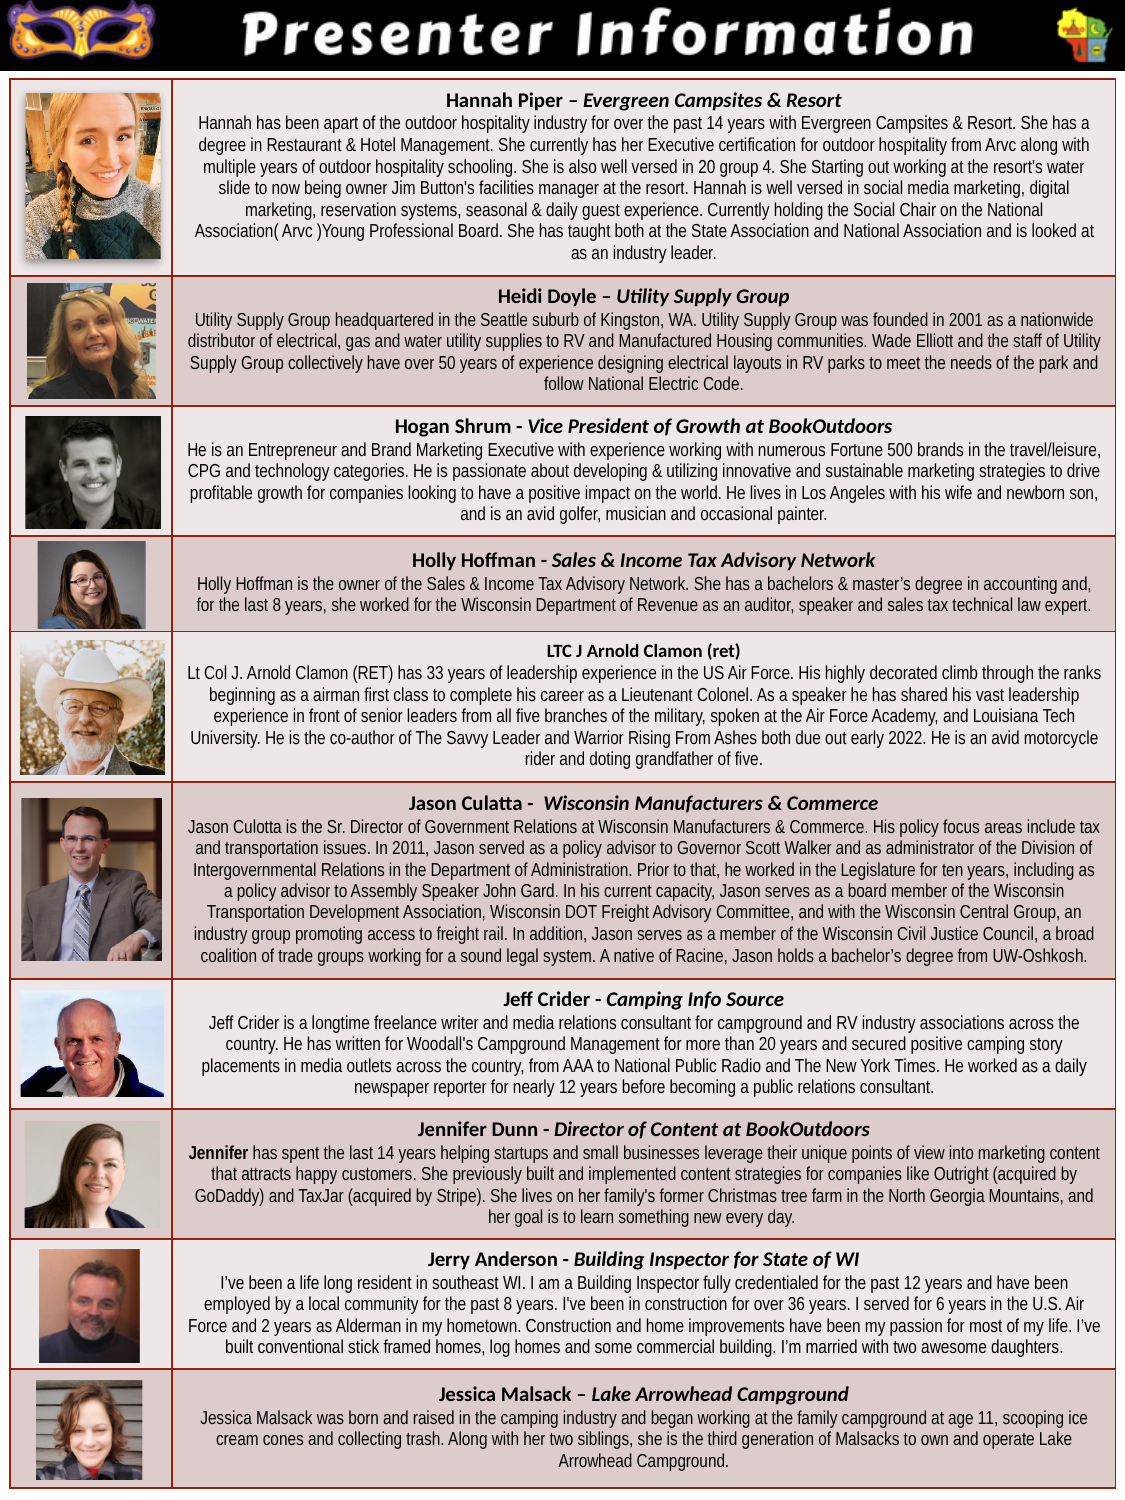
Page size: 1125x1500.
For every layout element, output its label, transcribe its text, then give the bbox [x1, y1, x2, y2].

picture [25, 92, 161, 260]
table_cell [11, 1370, 171, 1487]
table_cell Jeff Crider - Camping Info Source Jeff Crider is a longtime freelance writer and media relations consultant for campground and RV industry associations across the country. He has written for Woodall's Campground Management for more than 20 years and secured positive camping story placements in media outlets across the country, from AAA to National Public Radio and The New York Times. He worked as a daily newspaper reporter for nearly 12 years before becoming a public relations consultant. [173, 980, 1115, 1108]
picture [35, 1379, 143, 1480]
table_cell Holly Hoffman - Sales & Income Tax Advisory Network Holly Hoffman is the owner of the Sales & Income Tax Advisory Network. She has a bachelors & master’s degree in accounting and, for the last 8 years, she worked for the Wisconsin Department of Revenue as an auditor, speaker and sales tax technical law expert. [173, 537, 1115, 631]
picture [37, 541, 146, 629]
table_cell [11, 537, 171, 631]
picture [25, 416, 162, 529]
table_header [11, 80, 171, 275]
table_cell [11, 277, 171, 405]
picture [38, 1248, 141, 1364]
table_cell [11, 980, 171, 1108]
table_cell [11, 1110, 171, 1238]
table_cell LTC J Arnold Clamon (ret) Lt Col J. Arnold Clamon (RET) has 33 years of leadership experience in the US Air Force. His highly decorated climb through the ranks beginning as a airman first class to complete his career as a Lieutenant Colonel. As a speaker he has shared his vast leadership experience in front of senior leaders from all five branches of the military, spoken at the Air Force Academy, and Louisiana Tech University. He is the co-author of The Savvy Leader and Warrior Rising From Ashes both due out early 2022. He is an avid motorcycle rider and doting grandfather of five. [173, 632, 1115, 781]
table_cell [11, 407, 171, 535]
table_cell Hogan Shrum - Vice President of Growth at BookOutdoors He is an Entrepreneur and Brand Marketing Executive with experience working with numerous Fortune 500 brands in the travel/leisure, CPG and technology categories. He is passionate about developing & utilizing innovative and sustainable marketing strategies to drive profitable growth for companies looking to have a positive impact on the world. He lives in Los Angeles with his wife and newborn son, and is an avid golfer, musician and occasional painter. [173, 407, 1115, 535]
table_cell Jennifer Dunn - Director of Content at BookOutdoors Jennifer has spent the last 14 years helping startups and small businesses leverage their unique points of view into marketing content that attracts happy customers. She previously built and implemented content strategies for companies like Outright (acquired by GoDaddy) and TaxJar (acquired by Stripe). She lives on her family's former Christmas tree farm in the North Georgia Mountains, and her goal is to learn something new every day. [173, 1110, 1115, 1238]
table_cell [11, 1240, 171, 1368]
table_header Hannah Piper – Evergreen Campsites & Resort Hannah has been apart of the outdoor hospitality industry for over the past 14 years with Evergreen Campsites & Resort. She has a degree in Restaurant & Hotel Management. She currently has her Executive certification for outdoor hospitality from Arvc along with multiple years of outdoor hospitality schooling. She is also well versed in 20 group 4. She Starting out working at the resort's water slide to now being owner Jim Button's facilities manager at the resort. Hannah is well versed in social media marketing, digital marketing, reservation systems, seasonal & daily guest experience. Currently holding the Social Chair on the National Association( Arvc )Young Professional Board. She has taught both at the State Association and National Association and is looked at as an industry leader. [173, 80, 1115, 275]
picture [0, 0, 1125, 71]
table_cell Jason Culatta - Wisconsin Manufacturers & Commerce Jason Culotta is the Sr. Director of Government Relations at Wisconsin Manufacturers & Commerce. His policy focus areas include tax and transportation issues. In 2011, Jason served as a policy advisor to Governor Scott Walker and as administrator of the Division of Intergovernmental Relations in the Department of Administration. Prior to that, he worked in the Legislature for ten years, including as a policy advisor to Assembly Speaker John Gard. In his current capacity, Jason serves as a board member of the Wisconsin Transportation Development Association, Wisconsin DOT Freight Advisory Committee, and with the Wisconsin Central Group, an industry group promoting access to freight rail. In addition, Jason serves as a member of the Wisconsin Civil Justice Council, a broad coalition of trade groups working for a sound legal system. A native of Racine, Jason holds a bachelor’s degree from UW-Oshkosh. [173, 783, 1115, 978]
picture [19, 640, 166, 776]
table_cell Heidi Doyle – Utility Supply Group Utility Supply Group headquartered in the Seattle suburb of Kingston, WA. Utility Supply Group was founded in 2001 as a nationwide distributor of electrical, gas and water utility supplies to RV and Manufactured Housing communities. Wade Elliott and the staff of Utility Supply Group collectively have over 50 years of experience designing electrical layouts in RV parks to meet the needs of the park and follow National Electric Code. [173, 277, 1115, 405]
table_cell Jerry Anderson - Building Inspector for State of WI I’ve been a life long resident in southeast WI. I am a Building Inspector fully credentialed for the past 12 years and have been employed by a local community for the past 8 years. I've been in construction for over 36 years. I served for 6 years in the U.S. Air Force and 2 years as Alderman in my hometown. Construction and home improvements have been my passion for most of my life. I’ve built conventional stick framed homes, log homes and some commercial building. I’m married with two awesome daughters. [173, 1240, 1115, 1368]
table_cell [144, 632, 171, 781]
table_cell Jessica Malsack – Lake Arrowhead Campground Jessica Malsack was born and raised in the camping industry and began working at the family campground at age 11, scooping ice cream cones and collecting trash. Along with her two siblings, she is the third generation of Malsacks to own and operate Lake Arrowhead Campground. [173, 1370, 1115, 1487]
table_cell [11, 632, 37, 781]
table_cell [11, 783, 171, 978]
picture [24, 1121, 161, 1228]
picture [26, 283, 157, 400]
picture [20, 798, 163, 961]
picture [20, 990, 165, 1097]
